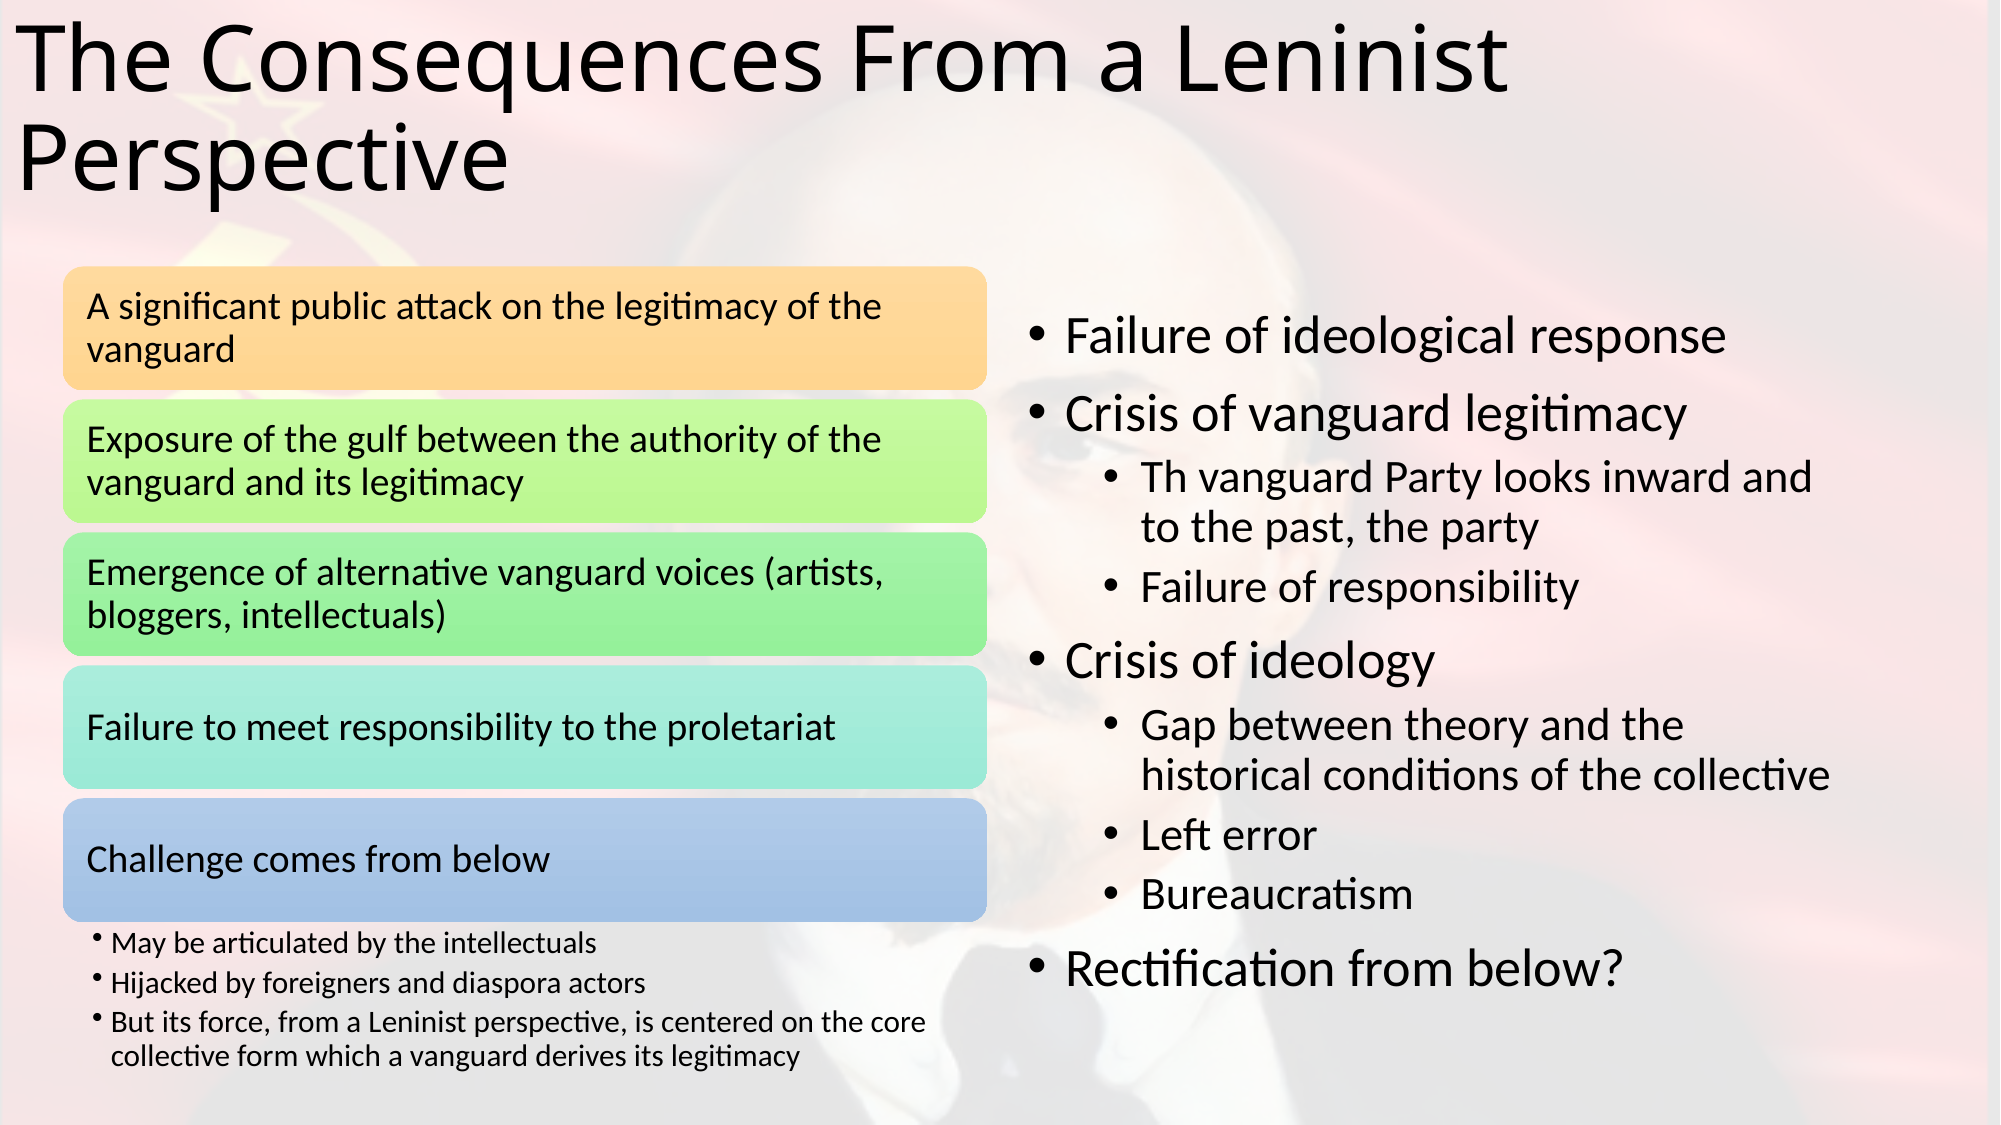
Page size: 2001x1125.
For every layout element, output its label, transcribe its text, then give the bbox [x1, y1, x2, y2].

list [62, 243, 988, 1107]
title The Consequences From a Leninist Perspective [0, 3, 2000, 221]
list Failure of ideological response Crisis of vanguard legitimacy Th vanguard Party looks inward and to the past, the party Failure of responsibility Crisis of ideology Gap between theory and the historical conditions of the collective Left error Bureaucratism Rectification from below? [1012, 299, 1863, 1014]
